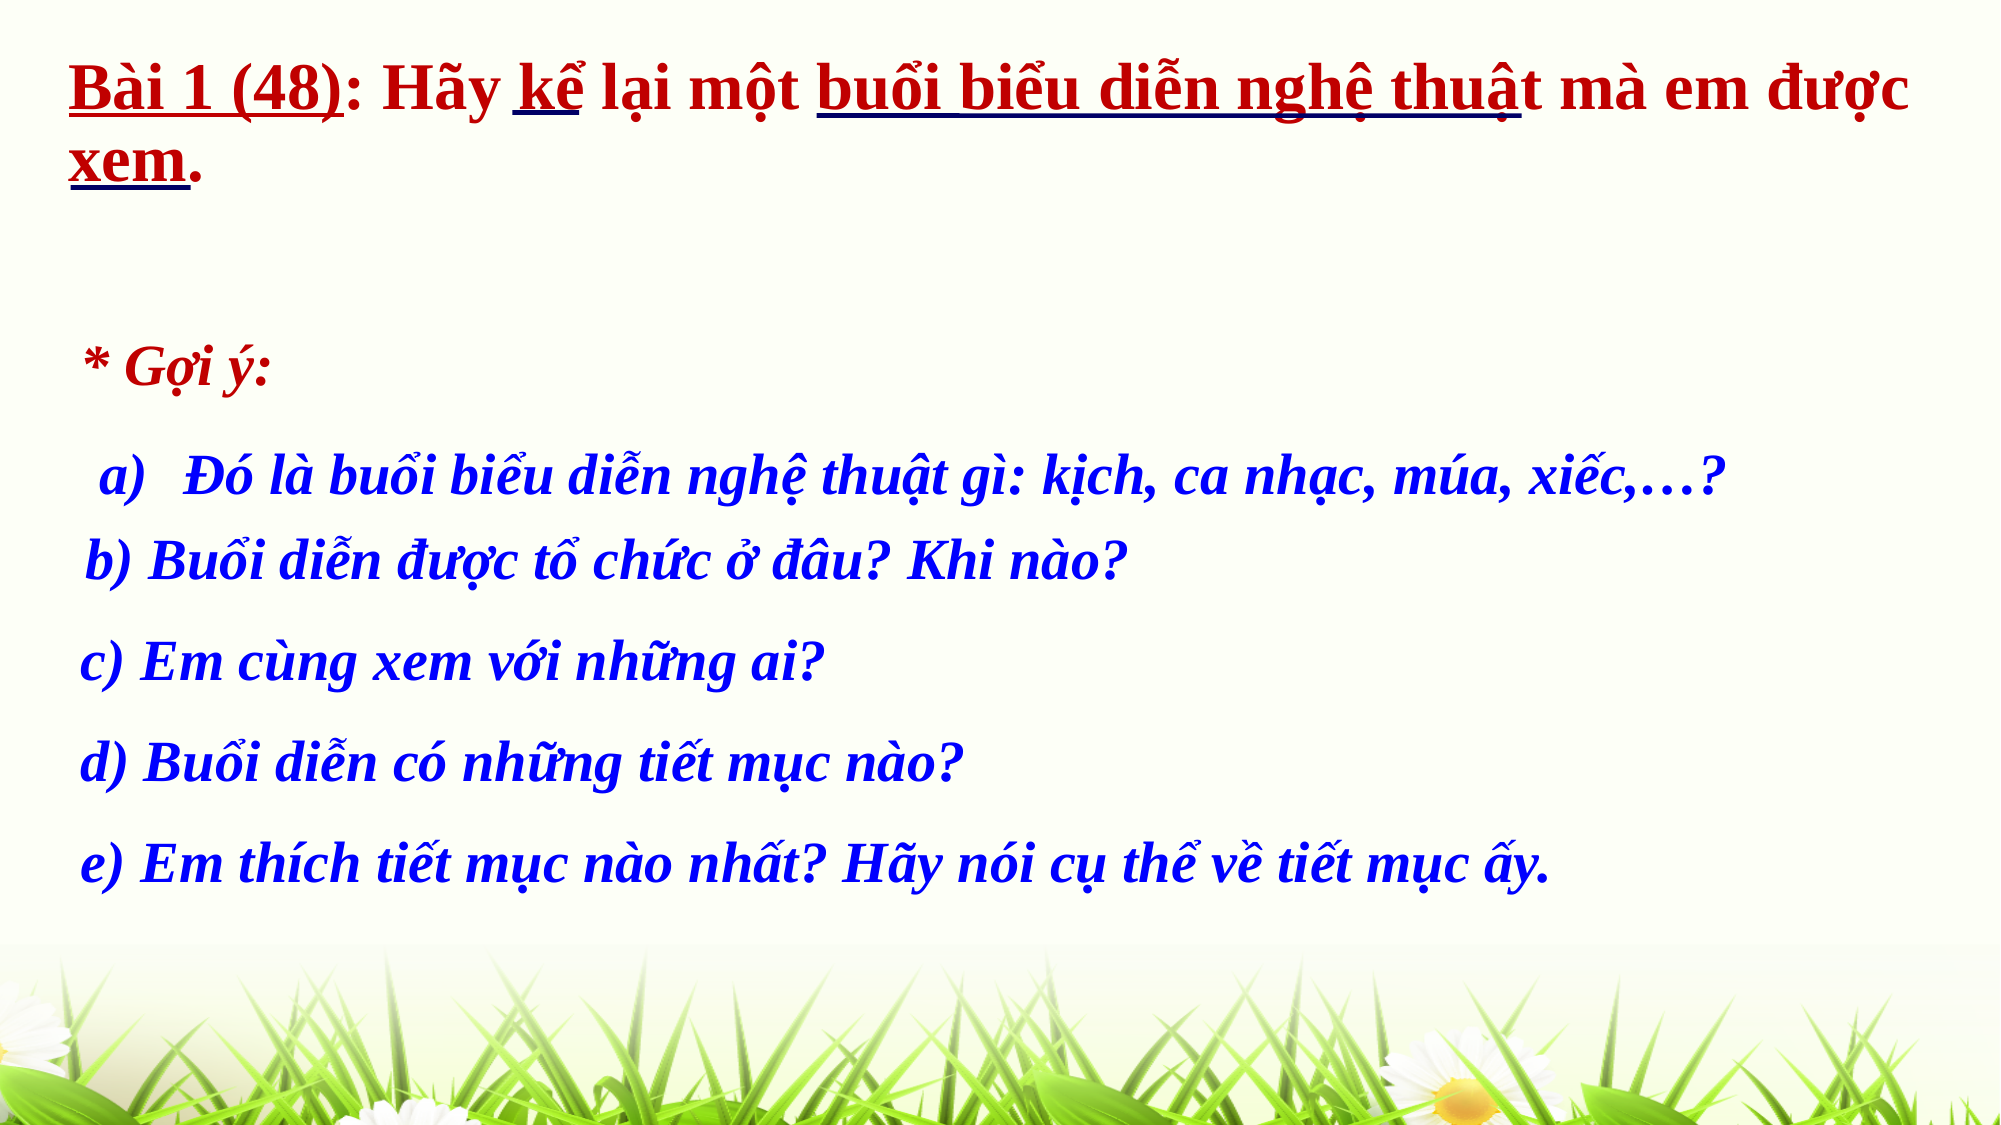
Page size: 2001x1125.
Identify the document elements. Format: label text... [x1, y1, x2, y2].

text_box b) Buổi diễn được tổ chức ở đâu? Khi nào? [70, 506, 1971, 600]
text_box d) Buổi diễn có những tiết mục nào? [66, 708, 1967, 802]
text_box Đó là buổi biểu diễn nghệ thuật gì: kịch, ca nhạc, múa, xiếc,…? [84, 421, 1985, 515]
text_box e) Em thích tiết mục nào nhất? Hãy nói cụ thể về tiết mục ấy. [66, 809, 1967, 903]
text_box [275, 999, 1275, 1061]
picture [0, 0, 2000, 1125]
text_box * Gợi ý: [66, 374, 1967, 468]
text_box c) Em cùng xem với những ai? [66, 607, 1967, 701]
title Bài 1 (48): Hãy kể lại một buổi biểu diễn nghệ thuật mà em được xem. [53, 15, 1954, 204]
